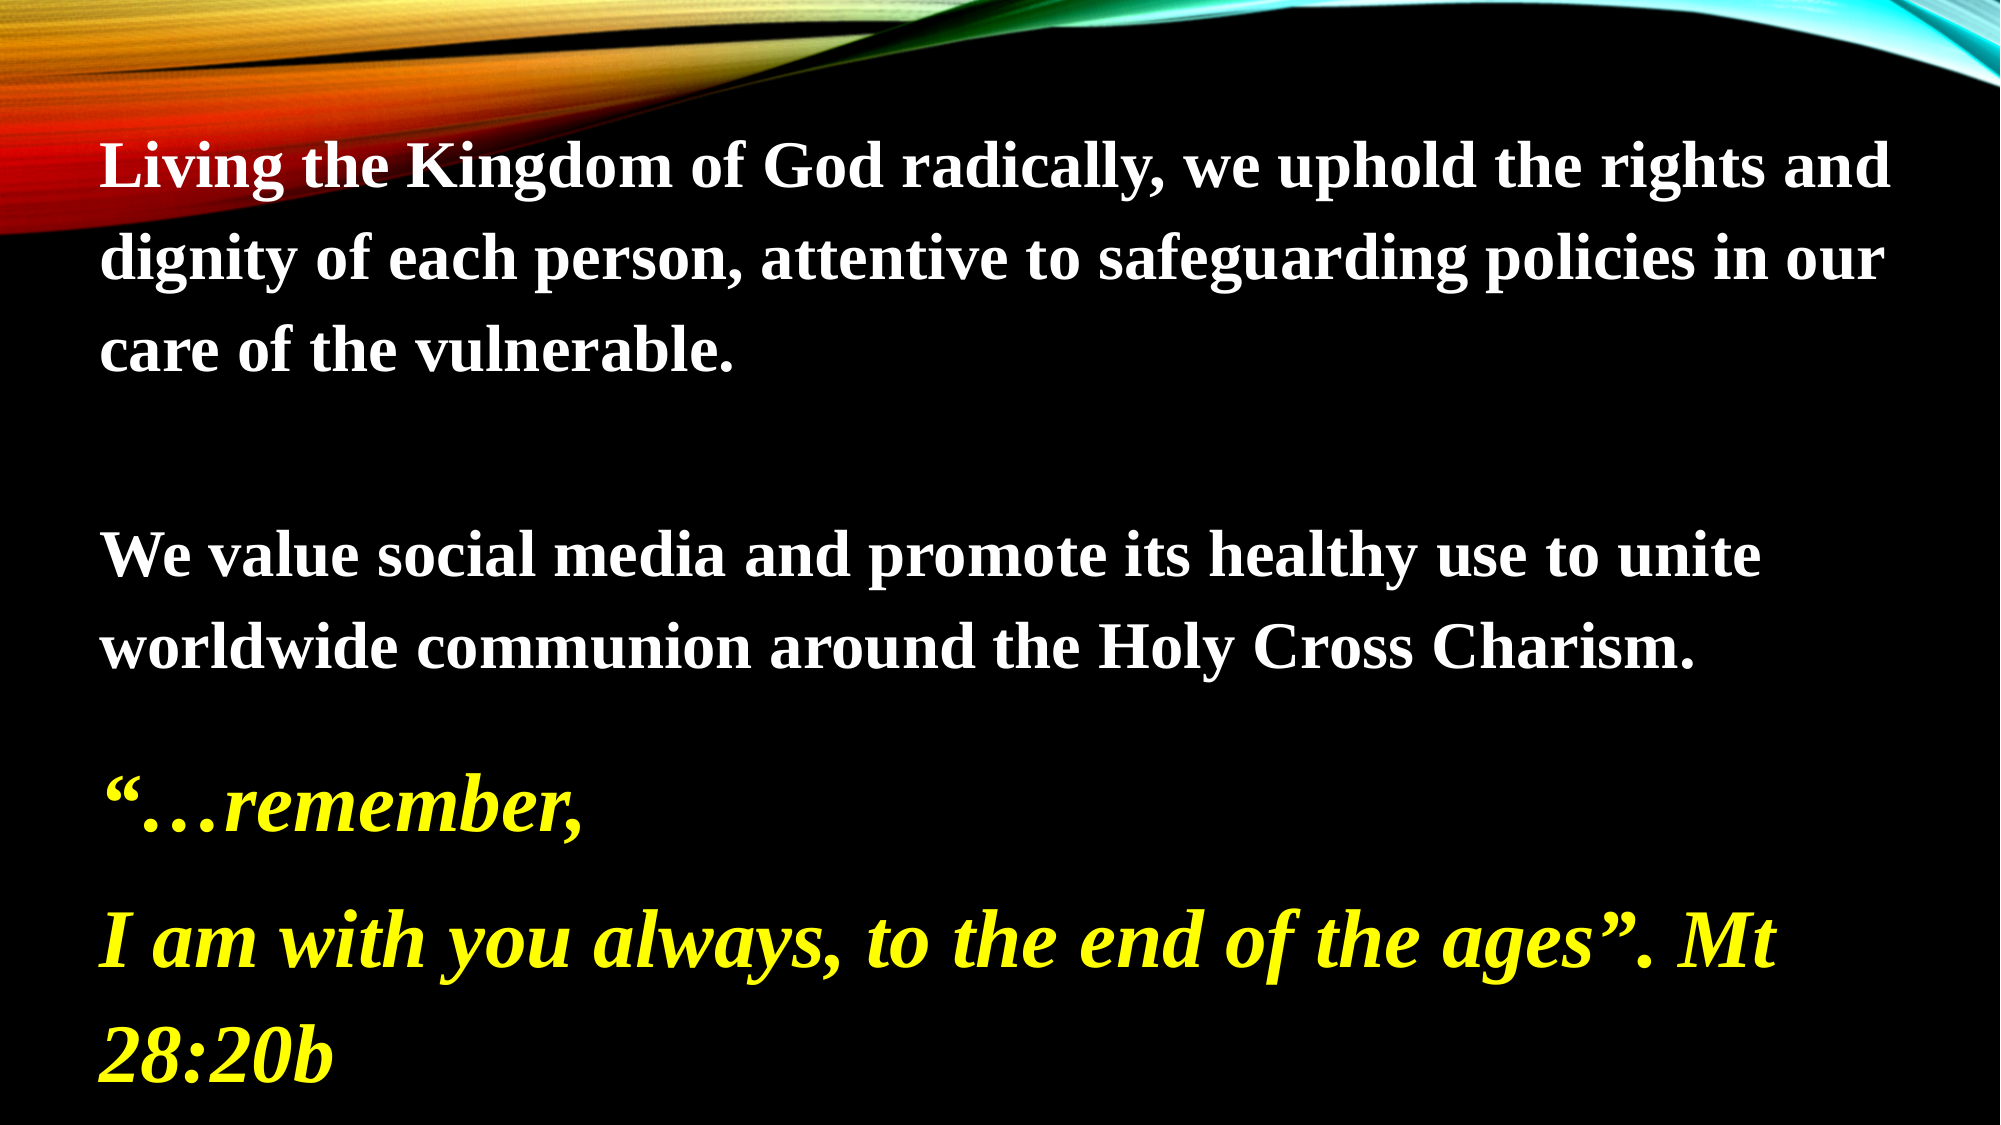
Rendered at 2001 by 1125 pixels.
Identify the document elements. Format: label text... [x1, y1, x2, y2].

picture [0, 0, 2000, 237]
text_box Living the Kingdom of God radically, we uphold the rights and dignity of each person, attentive to safeguarding policies in our care of the vulnerable. We value social media and promote its healthy use to unite worldwide communion around the Holy Cross Charism. “…remember, I am with you always, to the end of the ages”. Mt 28:20b [84, 101, 1933, 1107]
